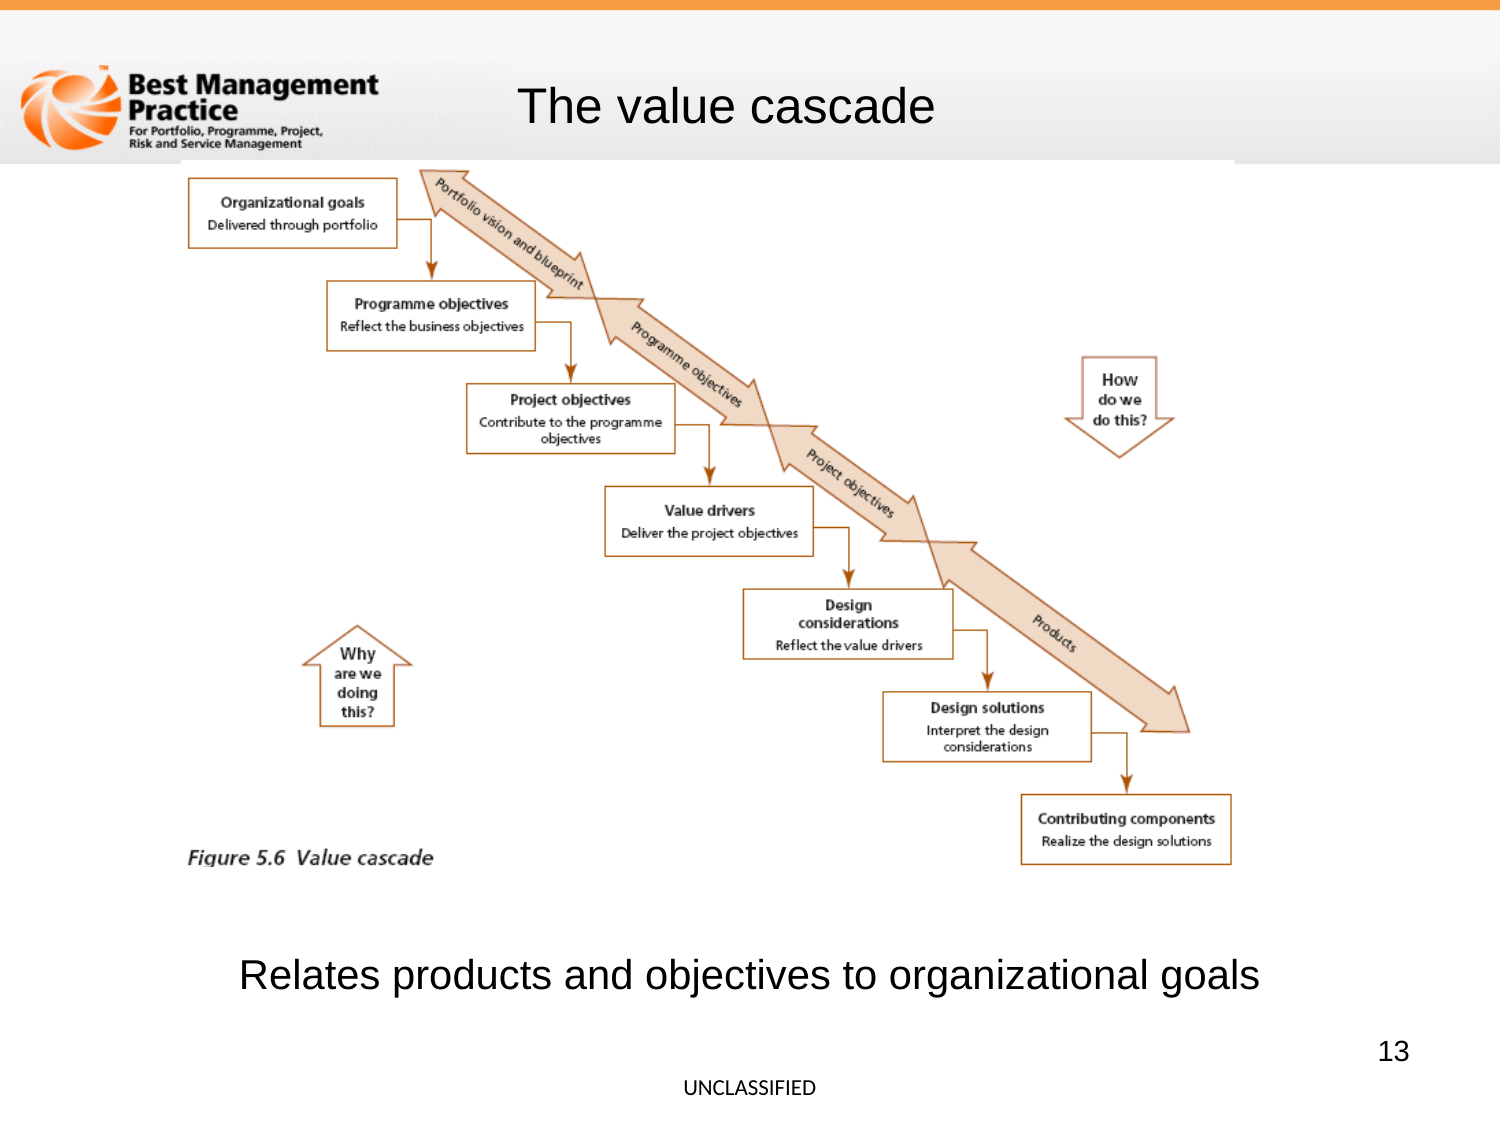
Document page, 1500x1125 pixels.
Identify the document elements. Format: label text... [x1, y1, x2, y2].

title The value cascade [501, 66, 1426, 150]
footer UNCLASSIFIED [0, 1046, 1500, 1125]
slide_number 13 [1074, 1024, 1426, 1046]
text_box Relates products and objectives to organizational goals [88, 940, 1412, 1024]
picture [0, 0, 1500, 867]
